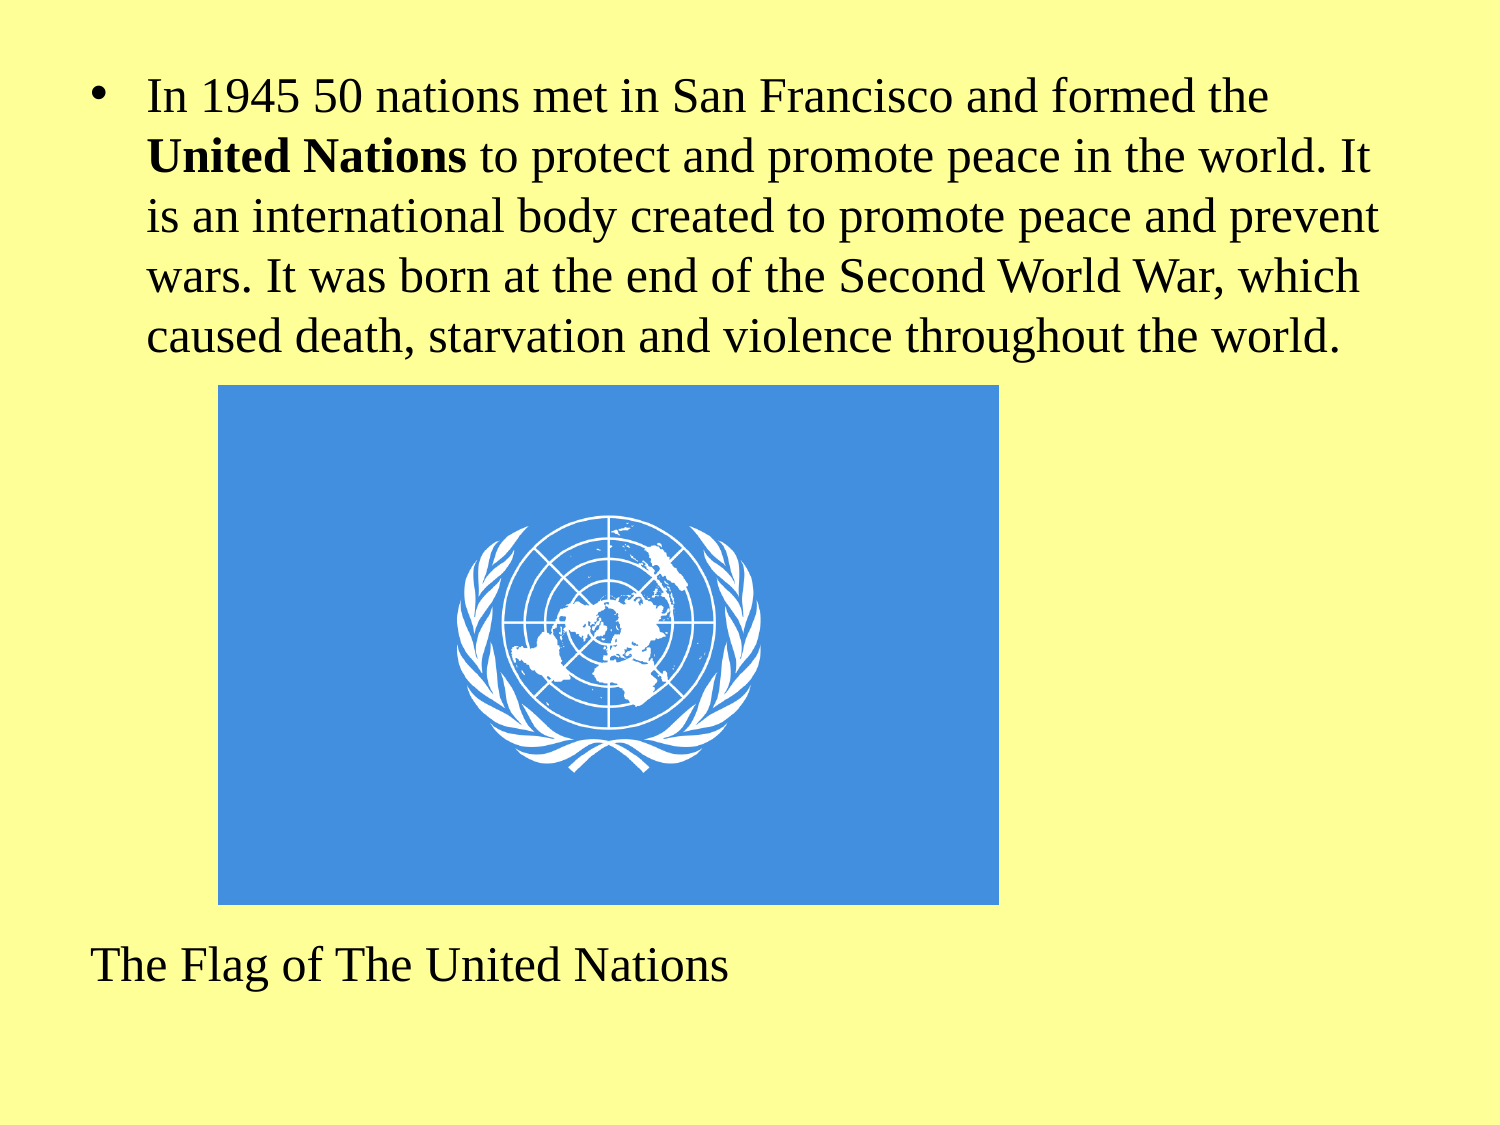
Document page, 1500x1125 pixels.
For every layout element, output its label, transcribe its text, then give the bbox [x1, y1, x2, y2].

picture [218, 385, 1000, 906]
list In 1945 50 nations met in San Francisco and formed the United Nations to protect and promote peace in the world. It is an international body created to promote peace and prevent wars. It was born at the end of the Second World War, which caused death, starvation and violence throughout the world. The Flag of The United Nations [75, 54, 1425, 1083]
